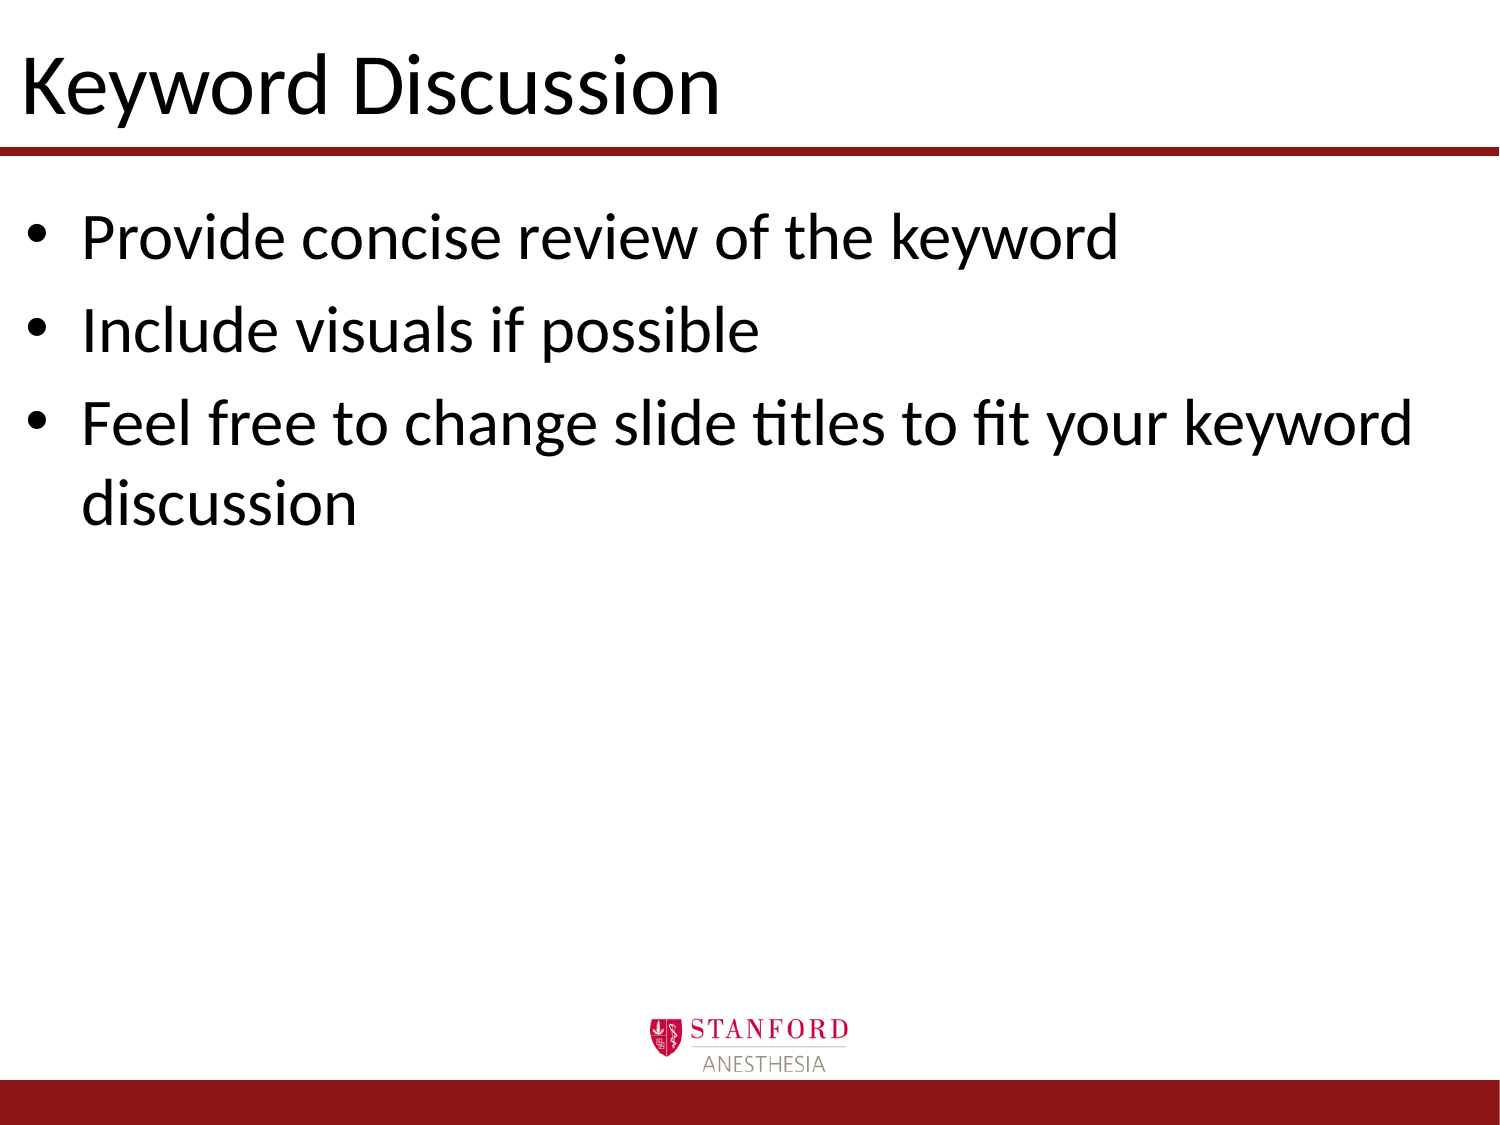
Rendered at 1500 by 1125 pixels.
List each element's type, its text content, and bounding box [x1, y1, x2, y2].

title Keyword Discussion [6, 3, 1357, 155]
picture [648, 1017, 848, 1072]
list Provide concise review of the keyword Include visuals if possible Feel free to change slide titles to fit your keyword discussion [10, 185, 1475, 1000]
